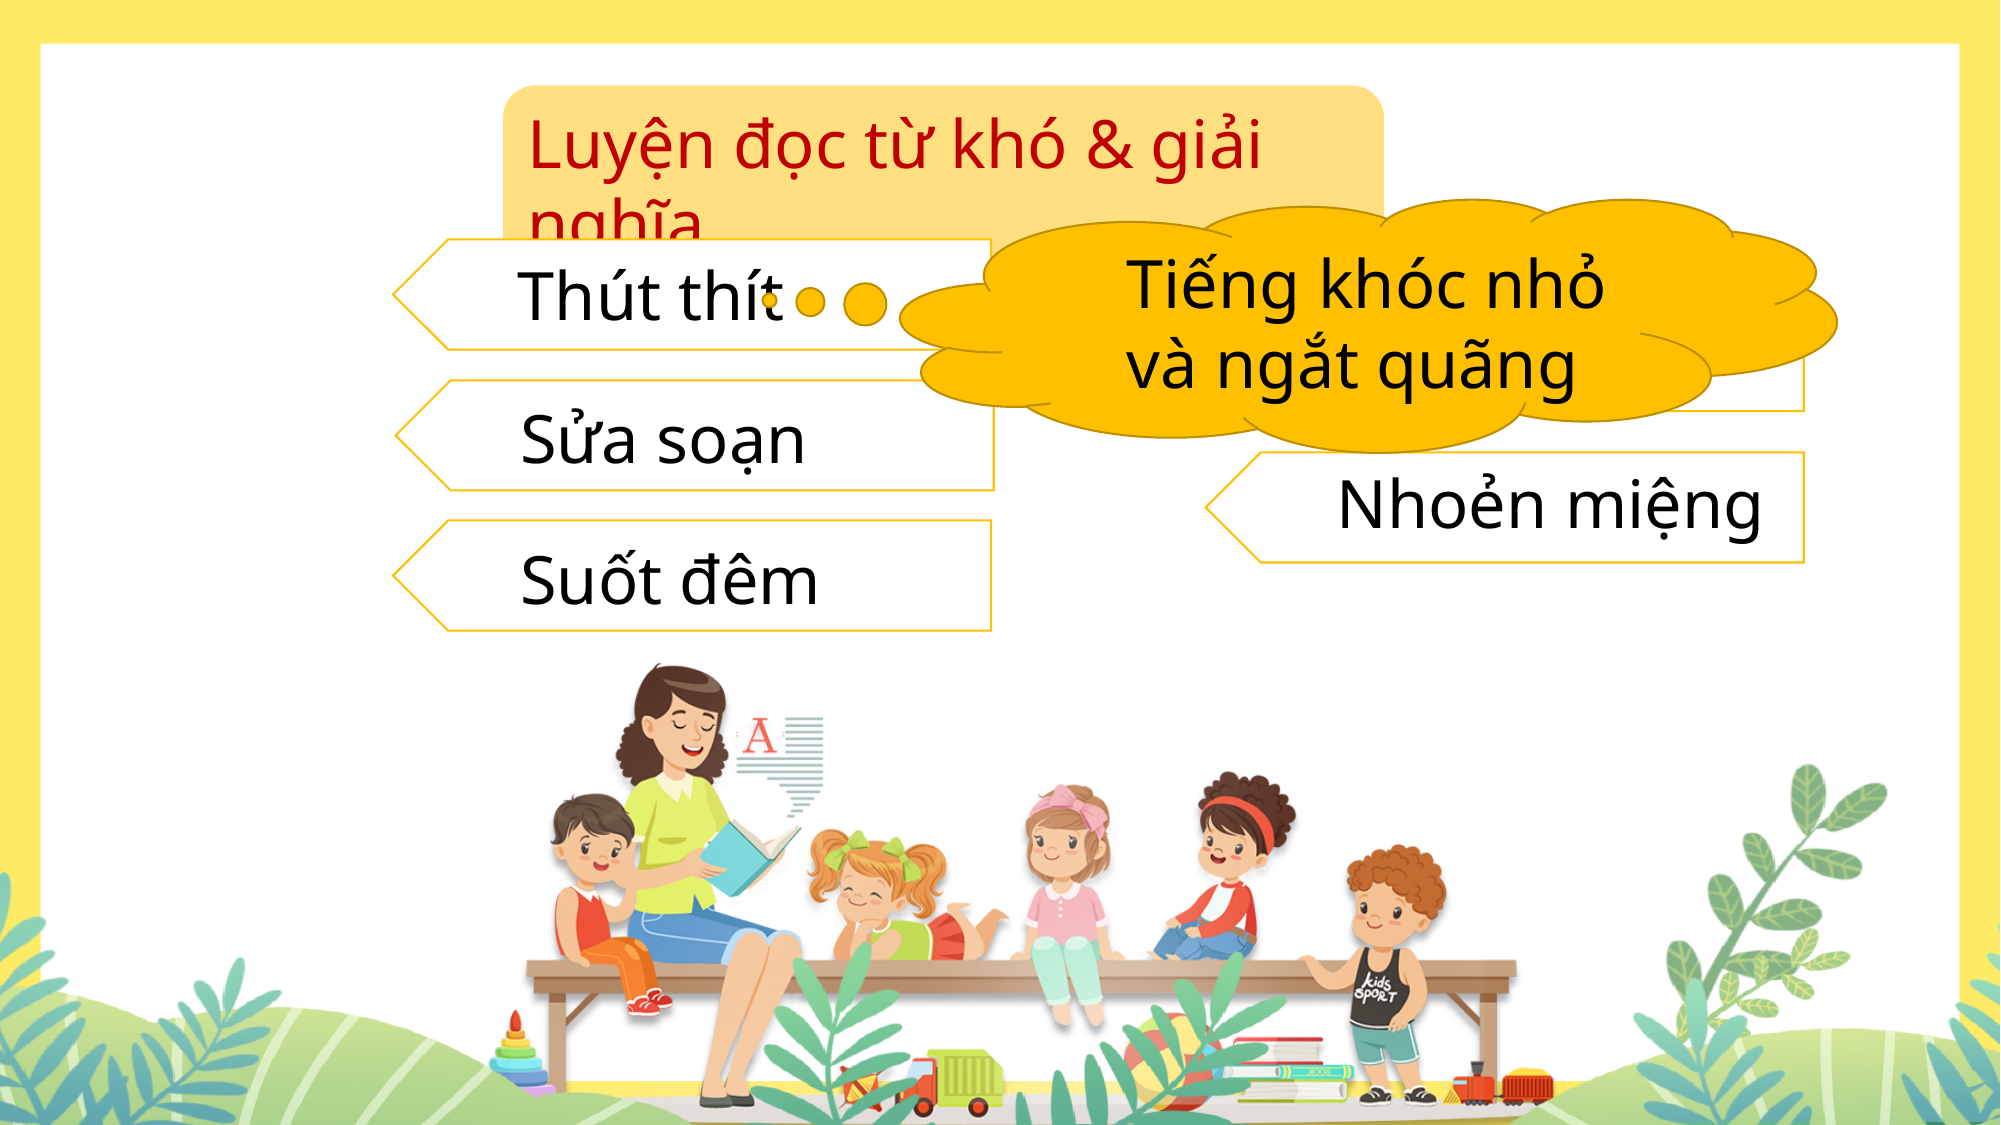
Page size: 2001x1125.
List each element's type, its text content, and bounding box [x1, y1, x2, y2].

text_box Luyện đọc từ khó & giải nghĩa [503, 85, 1385, 238]
picture [0, 617, 2000, 1125]
text_box Suốt đêm [505, 530, 975, 617]
text_box [394, 379, 995, 492]
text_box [900, 198, 1837, 452]
text_box Thút thít [503, 246, 900, 341]
text_box [391, 238, 900, 351]
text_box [1205, 452, 1804, 563]
text_box [391, 519, 993, 617]
text_box Sửa soạn [505, 389, 975, 484]
